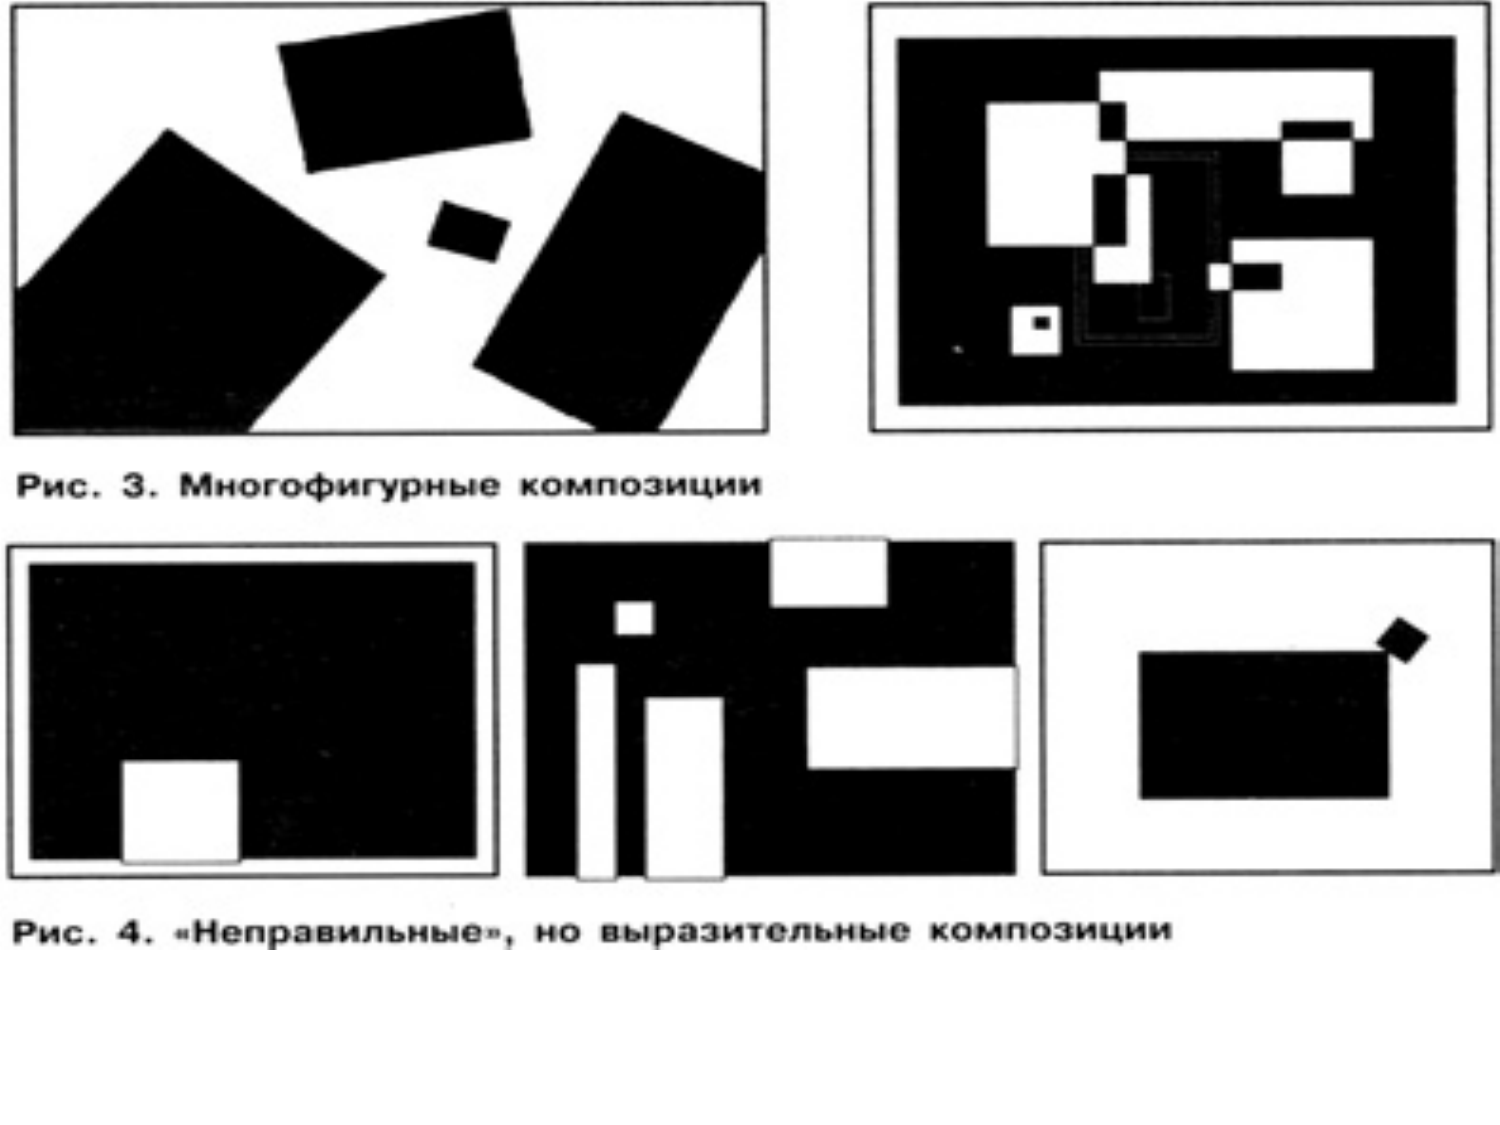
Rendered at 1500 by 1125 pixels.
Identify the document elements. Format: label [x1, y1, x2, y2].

picture [0, 0, 1500, 951]
